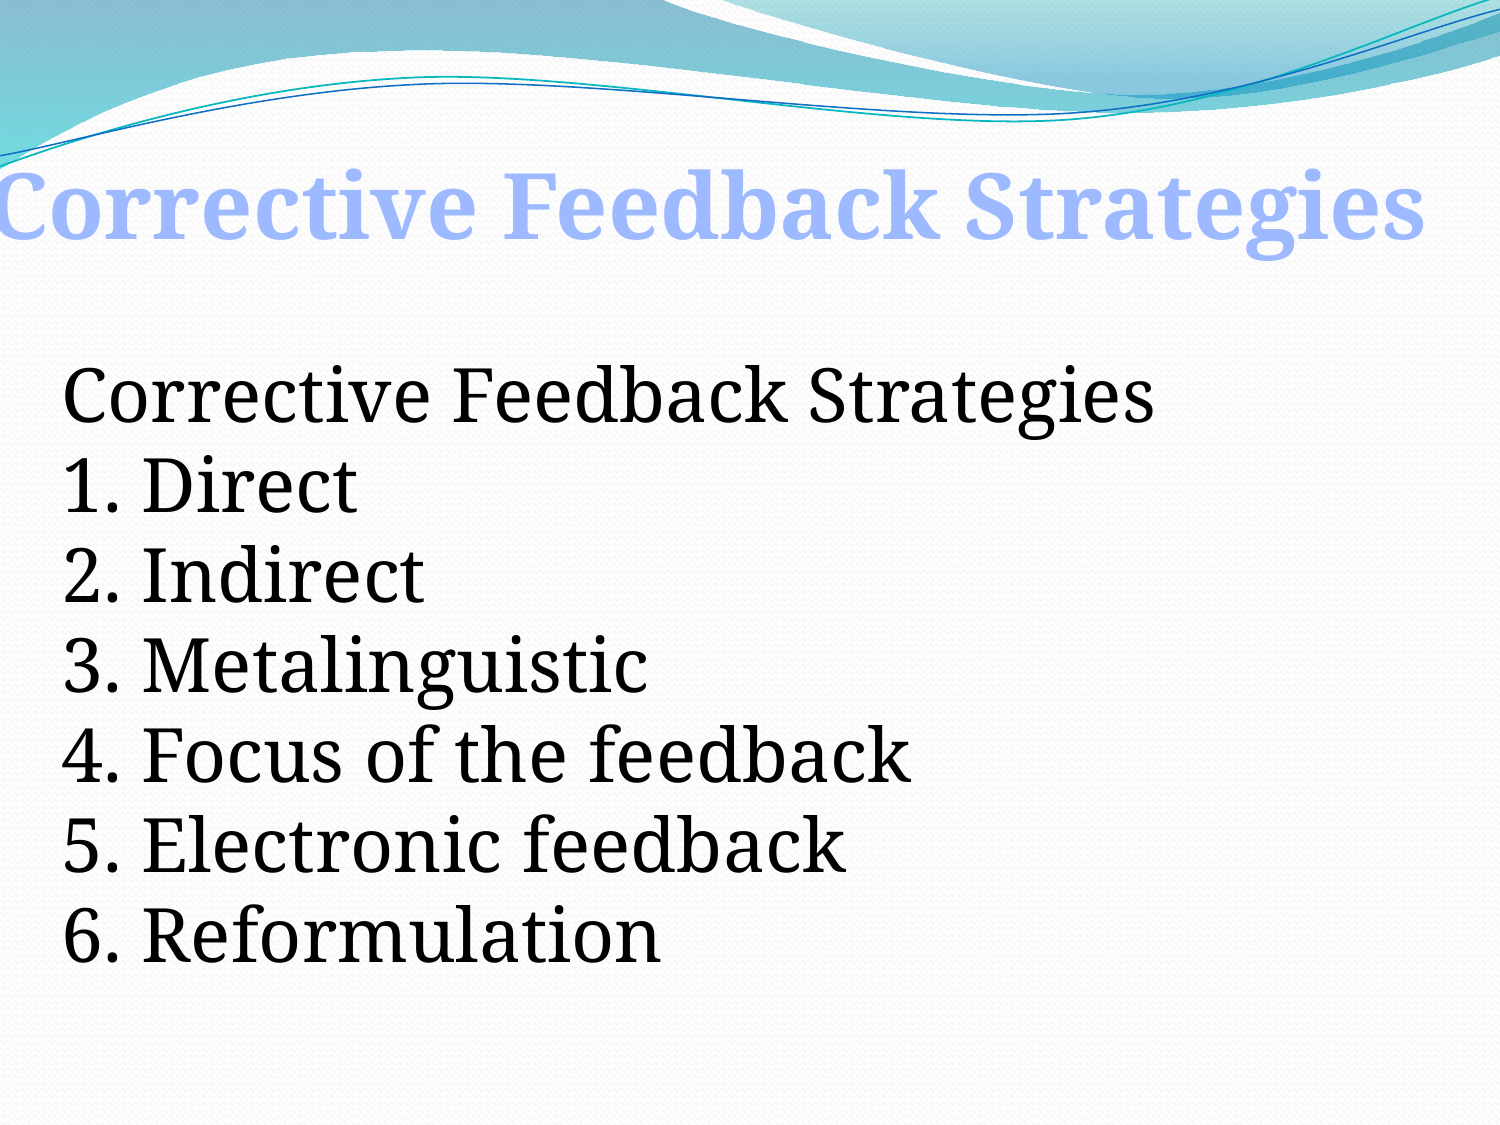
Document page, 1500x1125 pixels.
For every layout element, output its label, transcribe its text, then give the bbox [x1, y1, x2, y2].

text_box Corrective Feedback Strategies [0, 140, 1500, 266]
text_box Corrective Feedback Strategies 1. Direct 2. Indirect 3. Metalinguistic 4. Focus of the feedback 5. Electronic feedback 6. Reformulation [46, 339, 1454, 1075]
